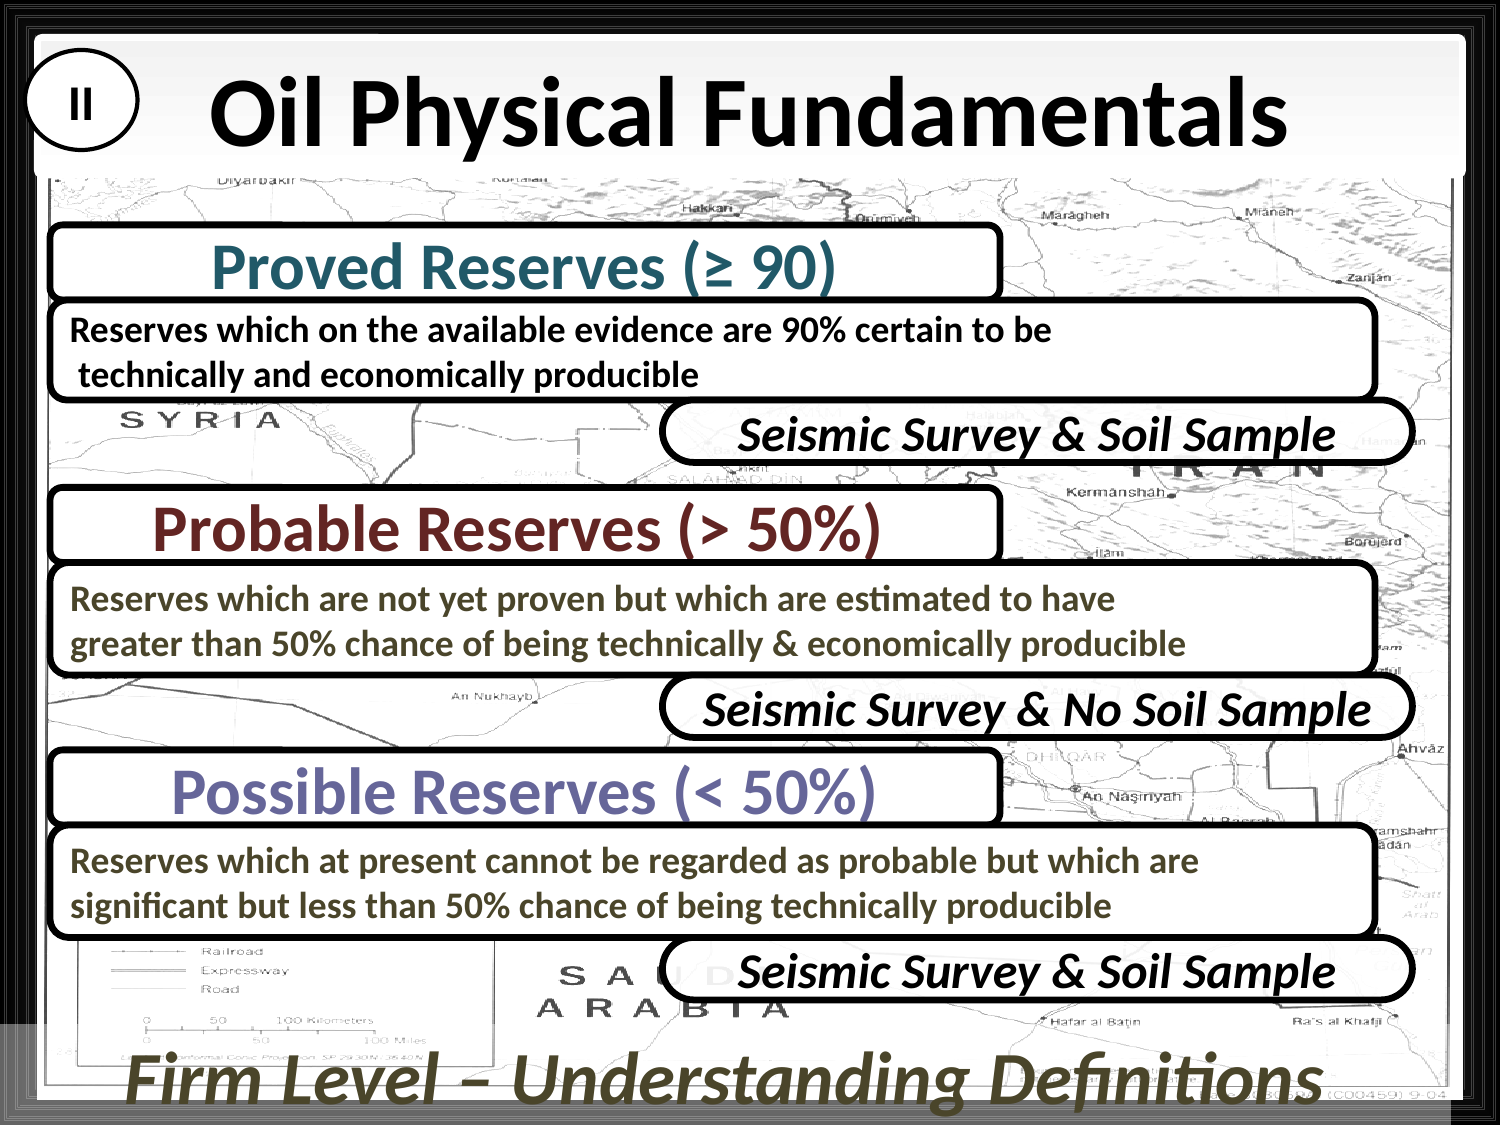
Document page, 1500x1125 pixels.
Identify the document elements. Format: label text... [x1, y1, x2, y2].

text_box Firm Level – Understanding Definitions [0, 1023, 1452, 1125]
text_box Oil Physical Fundamentals [35, 35, 1465, 128]
picture [37, 124, 1463, 1101]
text_box II [22, 47, 140, 130]
